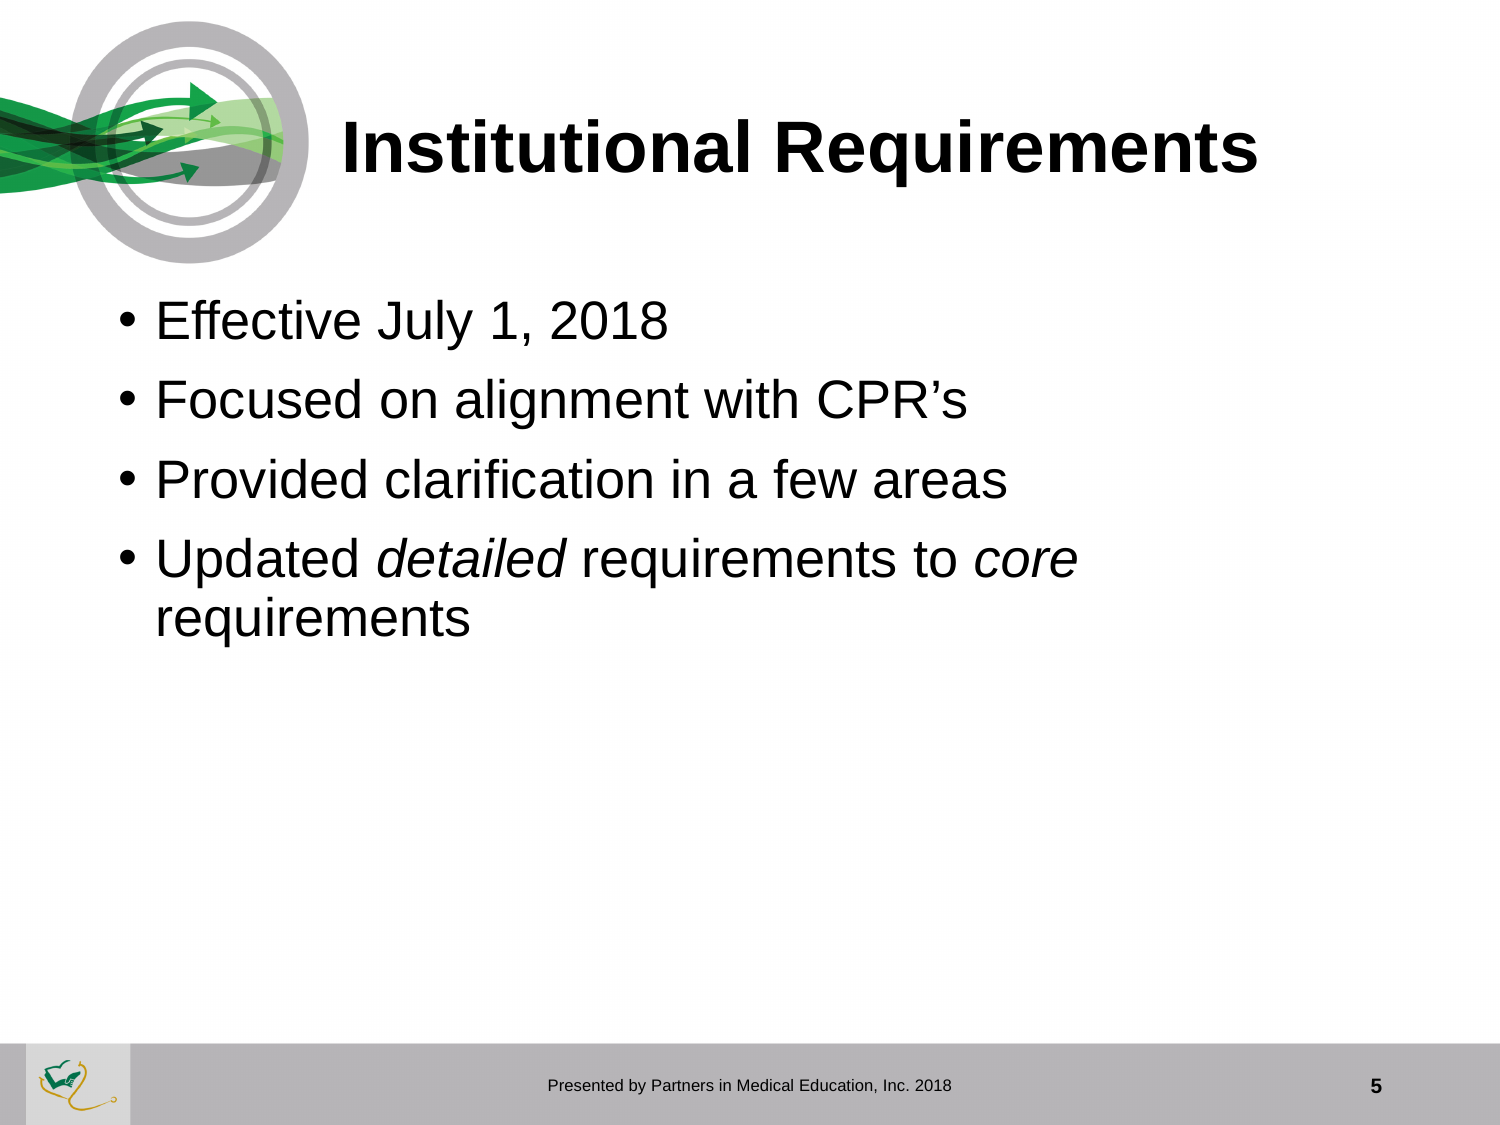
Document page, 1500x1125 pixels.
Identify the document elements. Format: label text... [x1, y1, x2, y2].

footer Presented by Partners in Medical Education, Inc. 2018 [496, 1055, 1004, 1116]
title Institutional Requirements [326, 40, 1397, 258]
list Effective July 1, 2018 Focused on alignment with CPR’s Provided clarification in a few areas Updated detailed requirements to core requirements [103, 285, 1397, 1021]
slide_number 5 [1059, 1055, 1397, 1116]
picture [0, 0, 1500, 1125]
